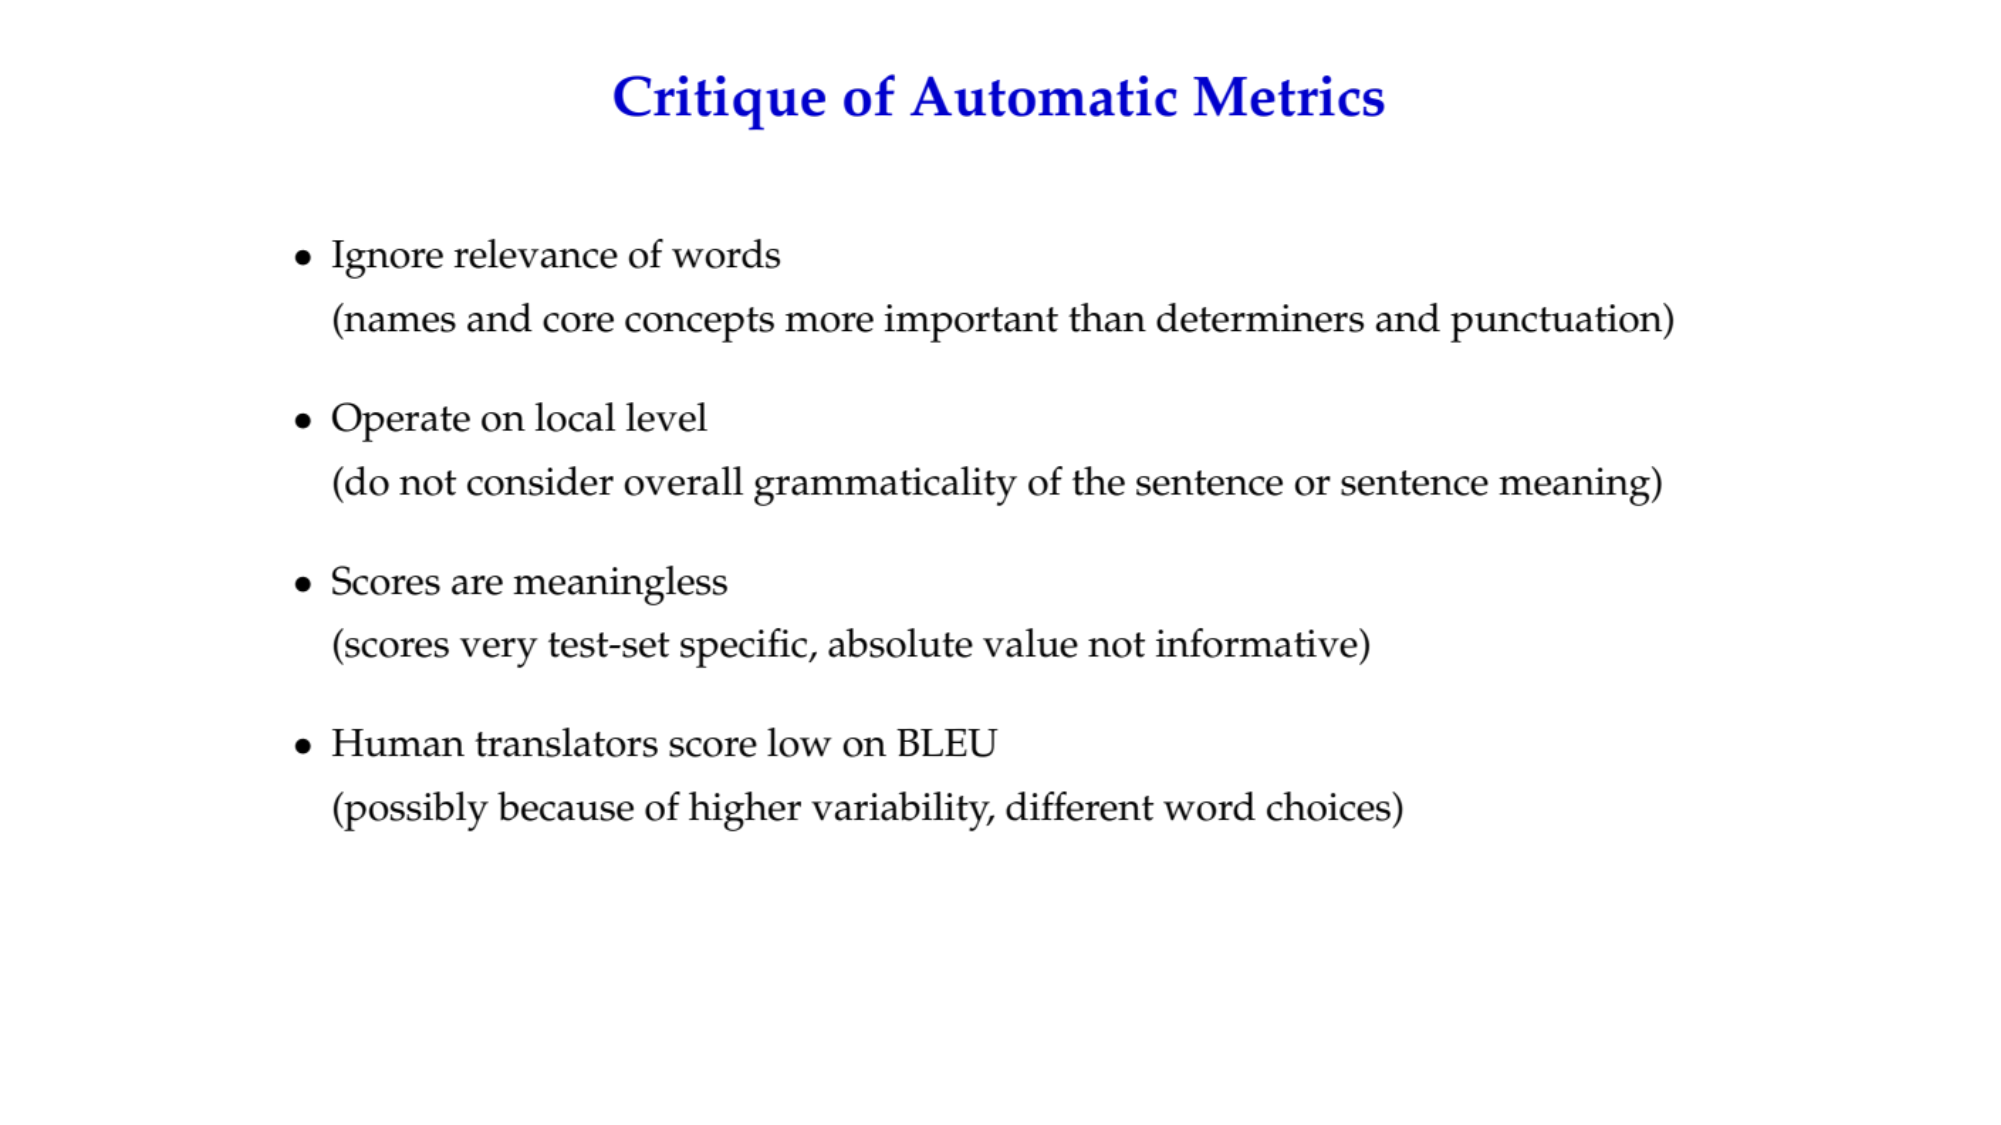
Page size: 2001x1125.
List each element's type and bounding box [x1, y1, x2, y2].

picture [201, 0, 1795, 1125]
